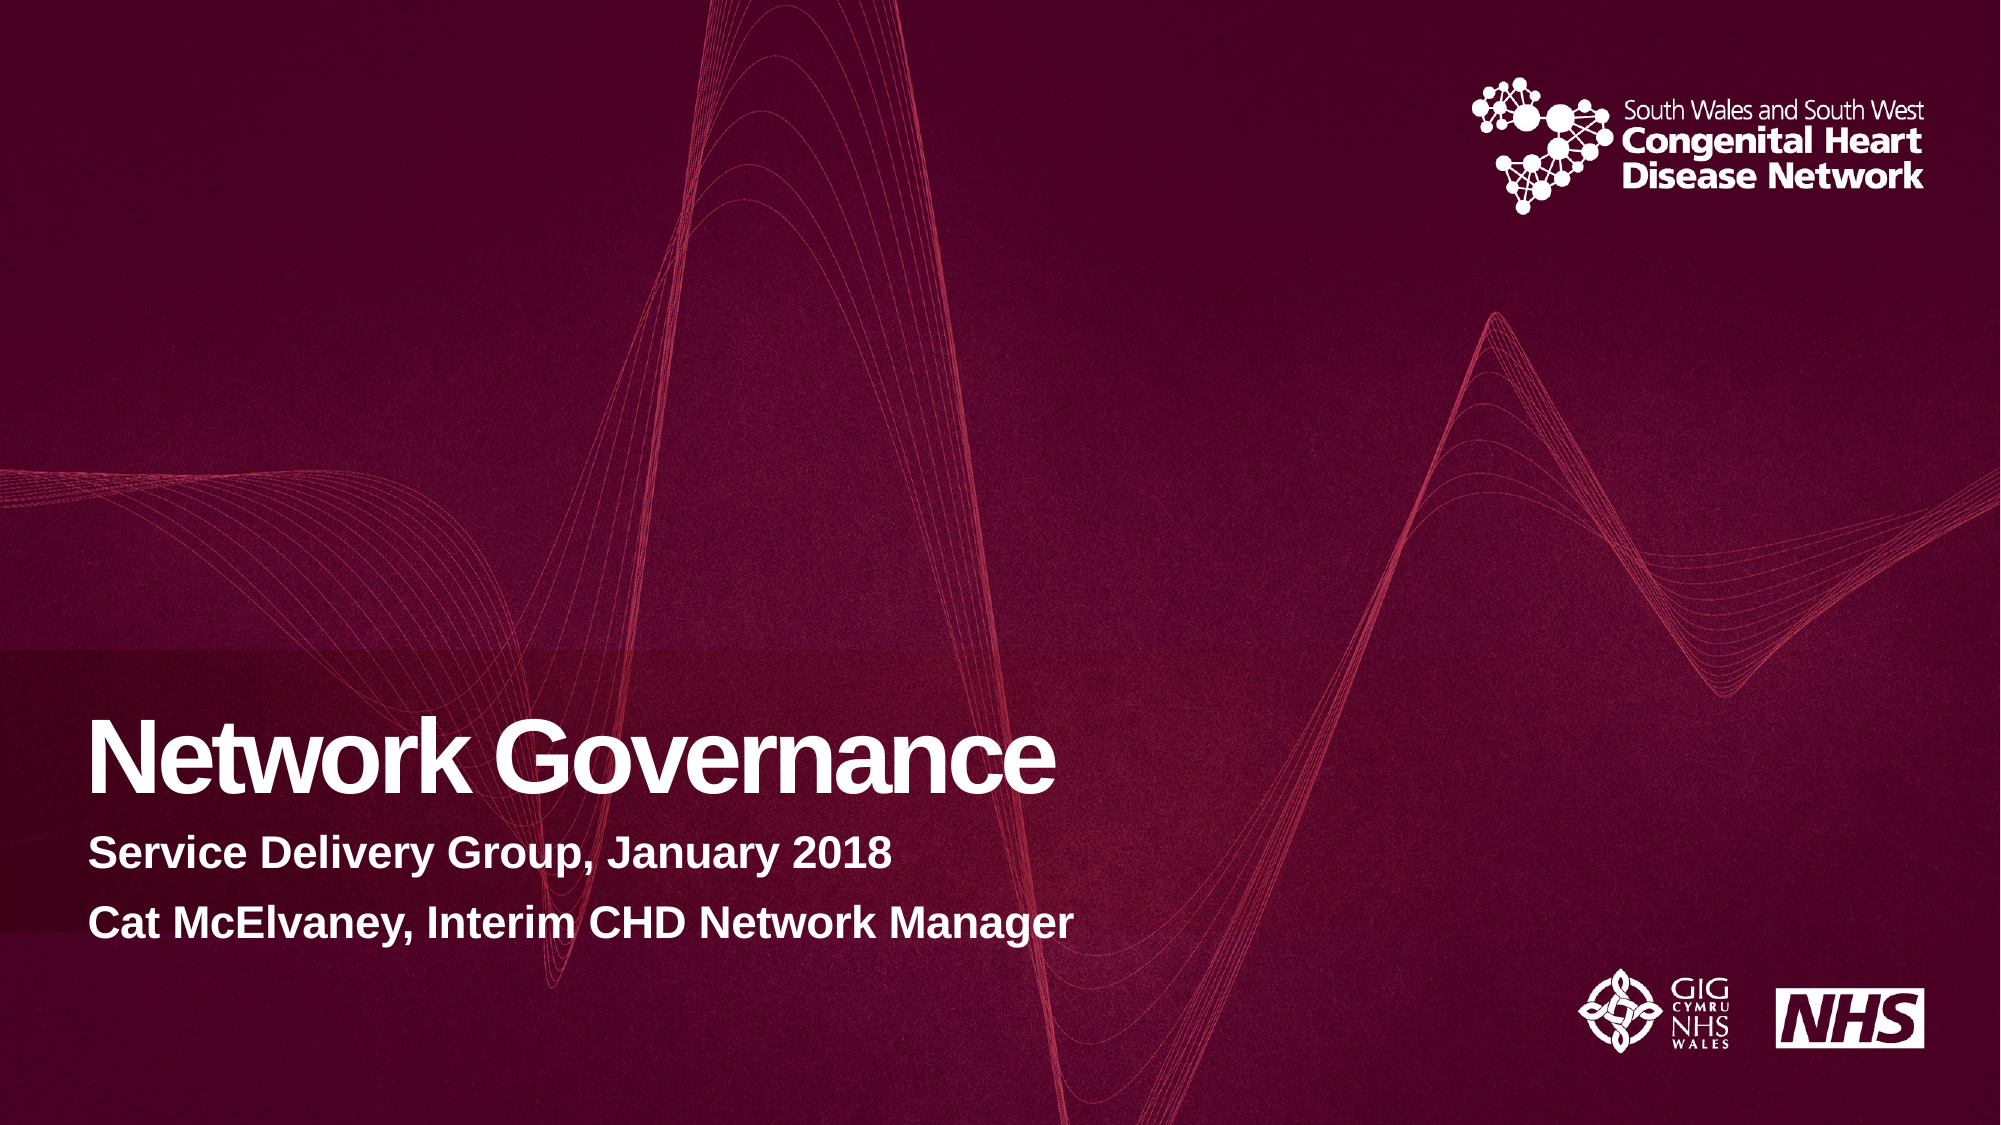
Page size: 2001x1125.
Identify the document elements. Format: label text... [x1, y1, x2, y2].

picture [0, 0, 2001, 1125]
title Network Governance [70, 675, 1659, 817]
list Service Delivery Group, January 2018 Cat McElvaney, Interim CHD Network Manager [72, 821, 1659, 965]
